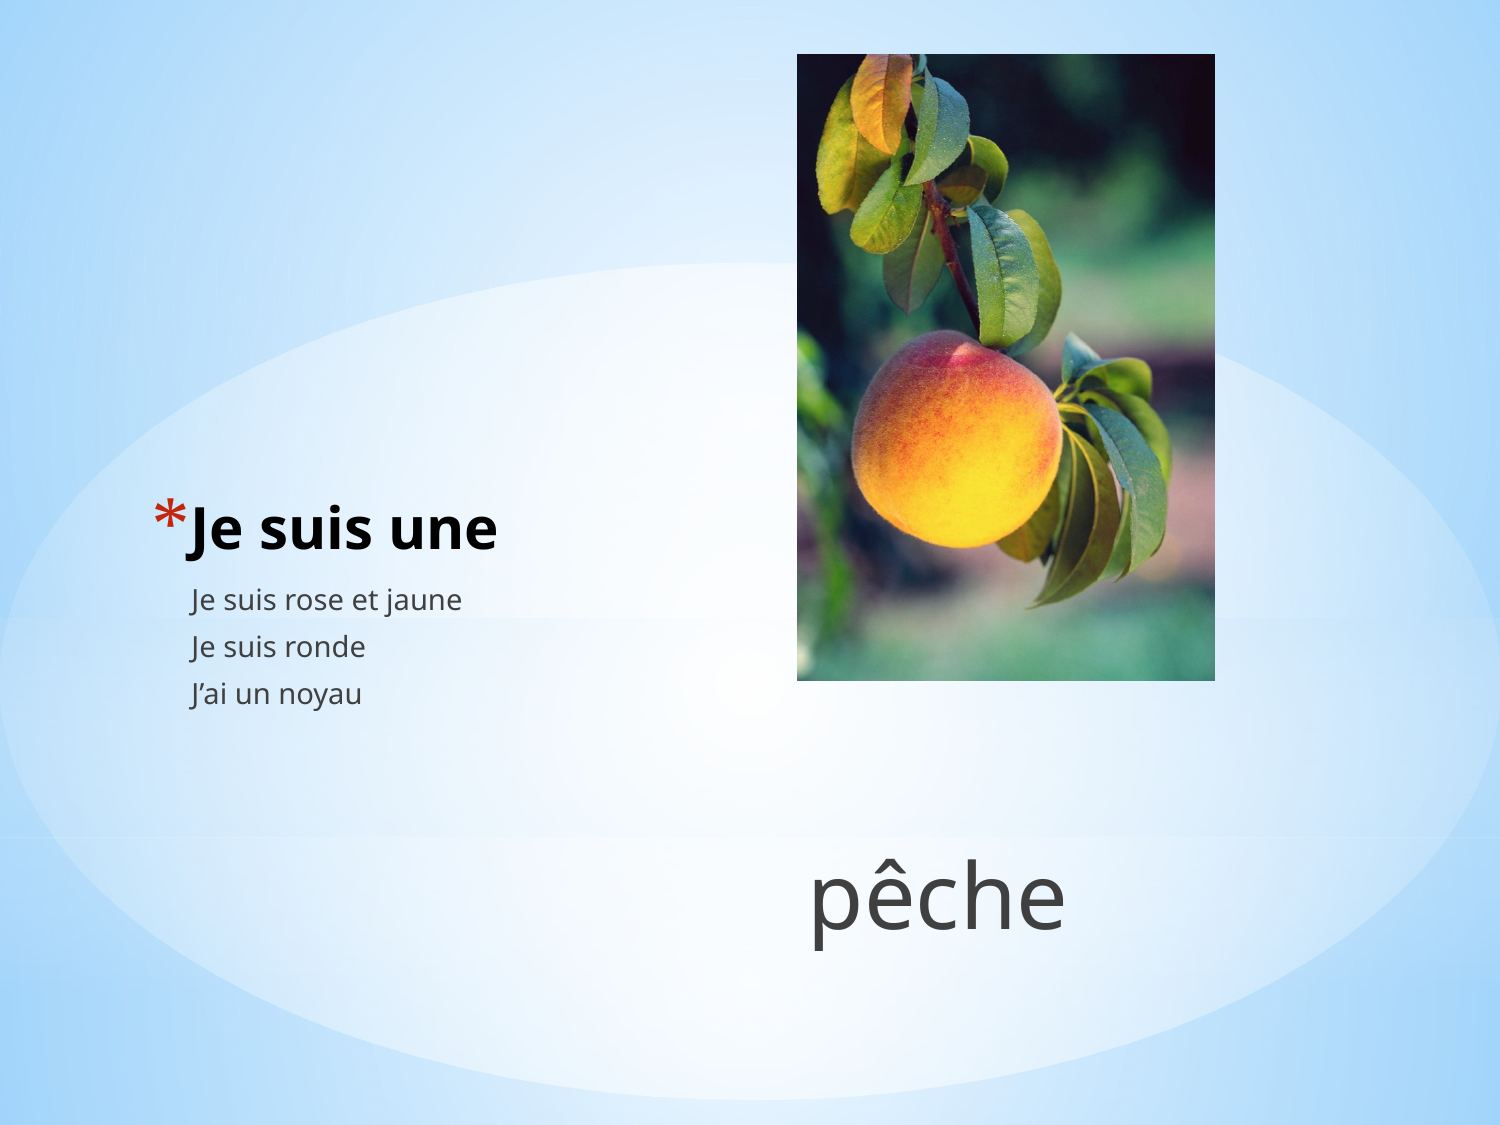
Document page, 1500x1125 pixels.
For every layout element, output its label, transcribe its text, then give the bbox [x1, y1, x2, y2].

list Je suis rose et jaune Je suis ronde J’ai un noyau [176, 573, 733, 925]
picture [796, 54, 1216, 681]
title Je suis une [137, 362, 735, 569]
list pêche [785, 822, 1445, 964]
